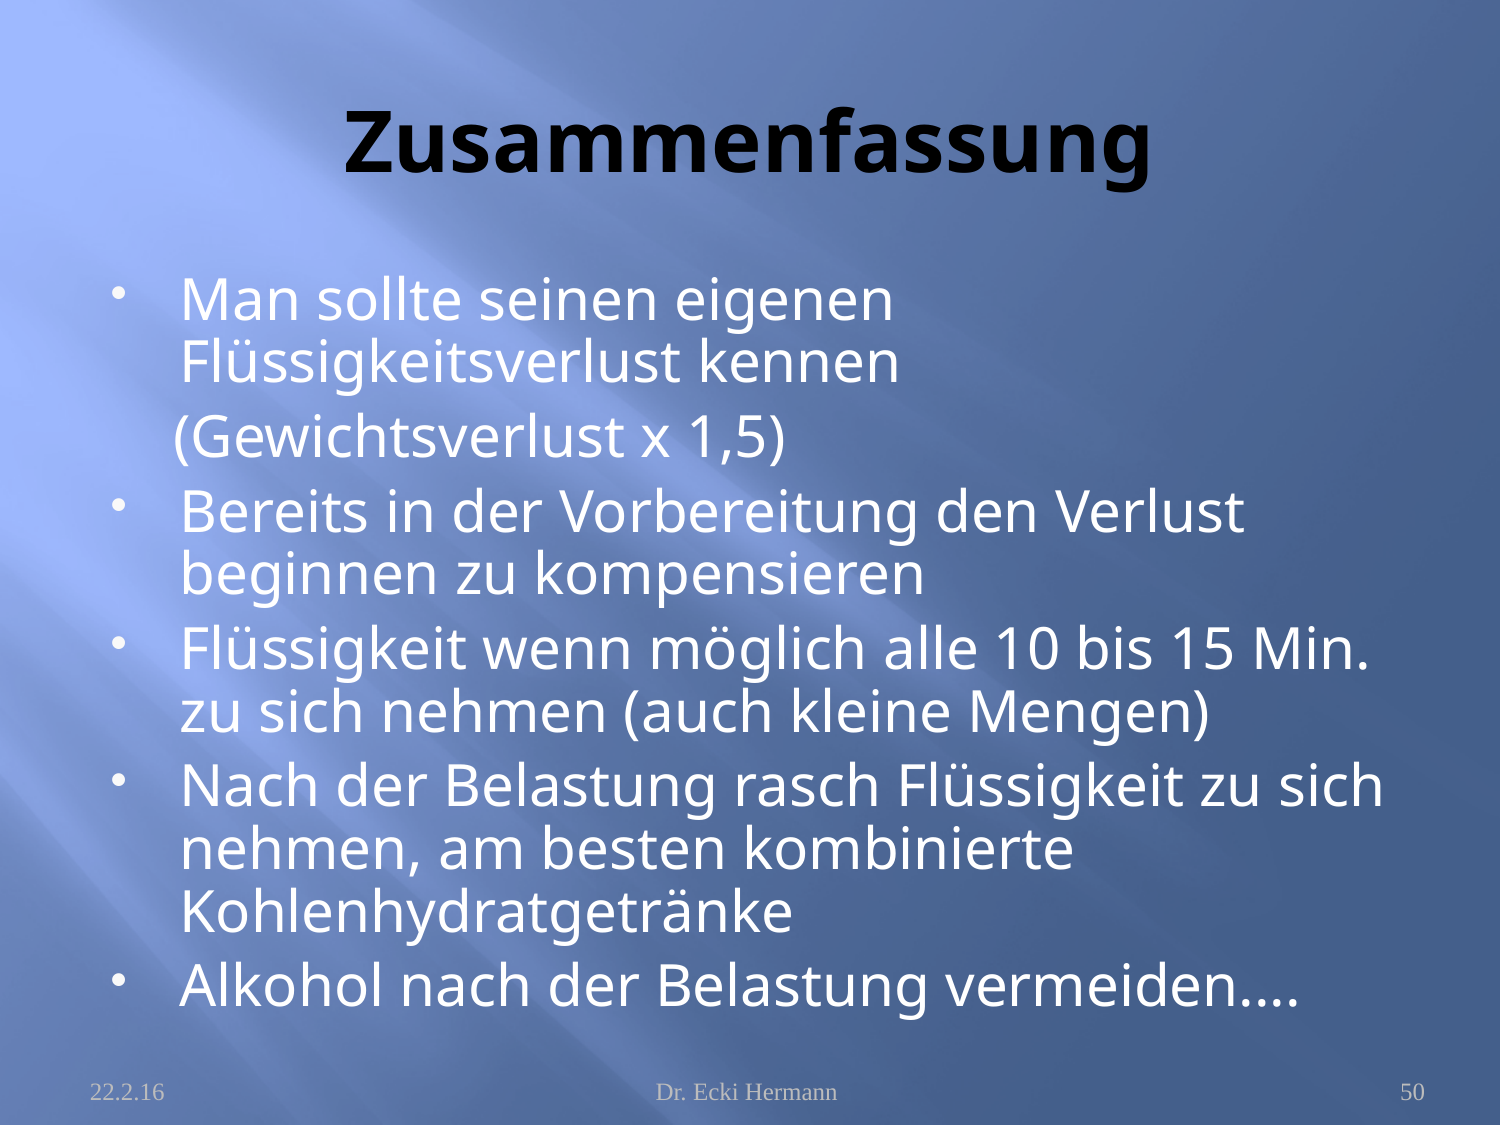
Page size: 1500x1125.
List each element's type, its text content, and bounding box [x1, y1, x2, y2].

title Zusammenfassung [75, 45, 1425, 233]
footer Dr. Ecki Hermann [512, 1052, 988, 1113]
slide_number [75, 1052, 425, 1113]
slide_number 50 [1299, 1052, 1425, 1113]
list Man sollte seinen eigenen Flüssigkeitsverlust kennen (Gewichtsverlust x 1,5) Bereits in der Vorbereitung den Verlust beginnen zu kompensieren Flüssigkeit wenn möglich alle 10 bis 15 Min. zu sich nehmen (auch kleine Mengen) Nach der Belastung rasch Flüssigkeit zu sich nehmen, am besten kombinierte Kohlenhydratgetränke Alkohol nach der Belastung vermeiden.... [75, 262, 1425, 1035]
